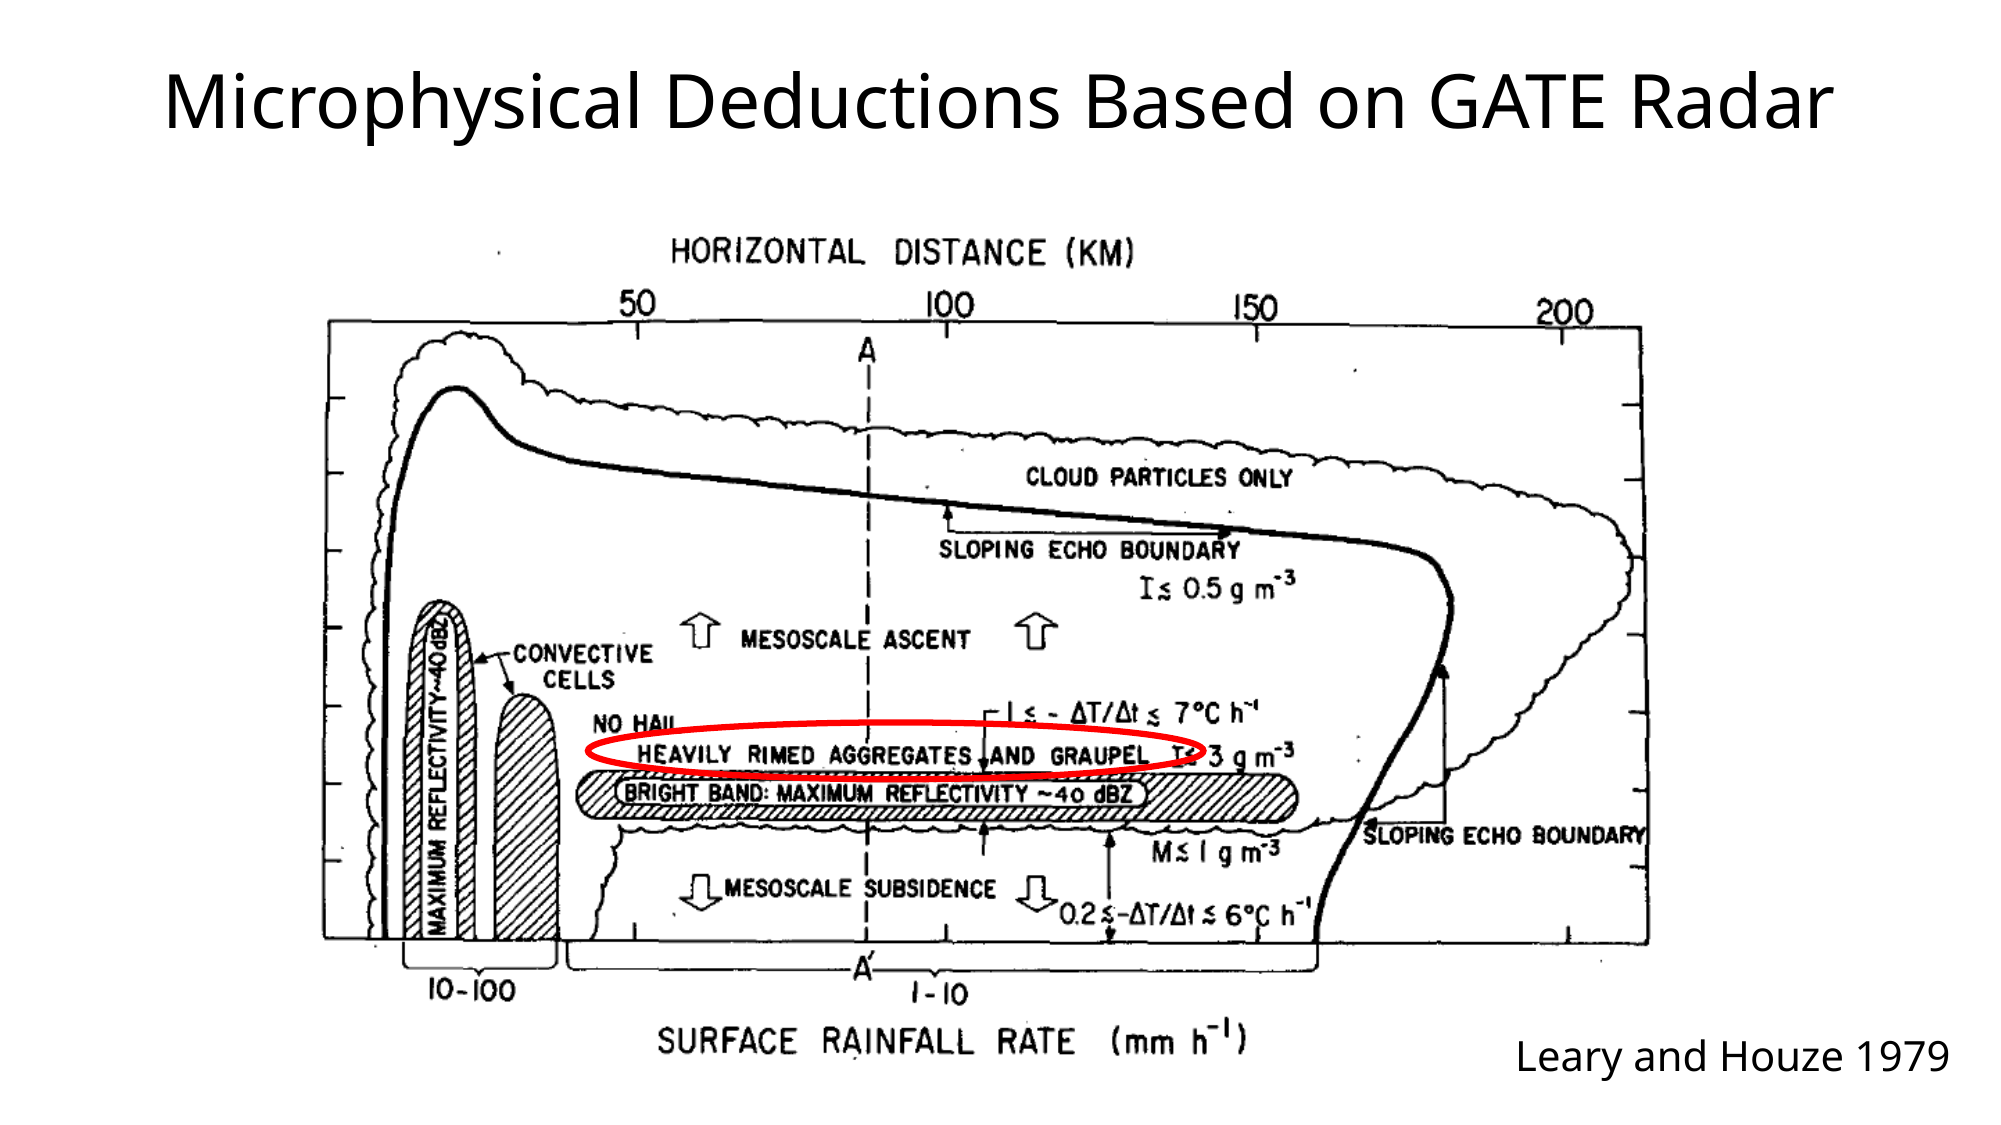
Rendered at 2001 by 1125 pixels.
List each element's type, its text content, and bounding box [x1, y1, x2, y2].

text_box Leary and Houze 1979 [1500, 1022, 1966, 1087]
text_box Microphysical Deductions Based on GATE Radar [0, 45, 2000, 151]
picture [283, 208, 1806, 1085]
